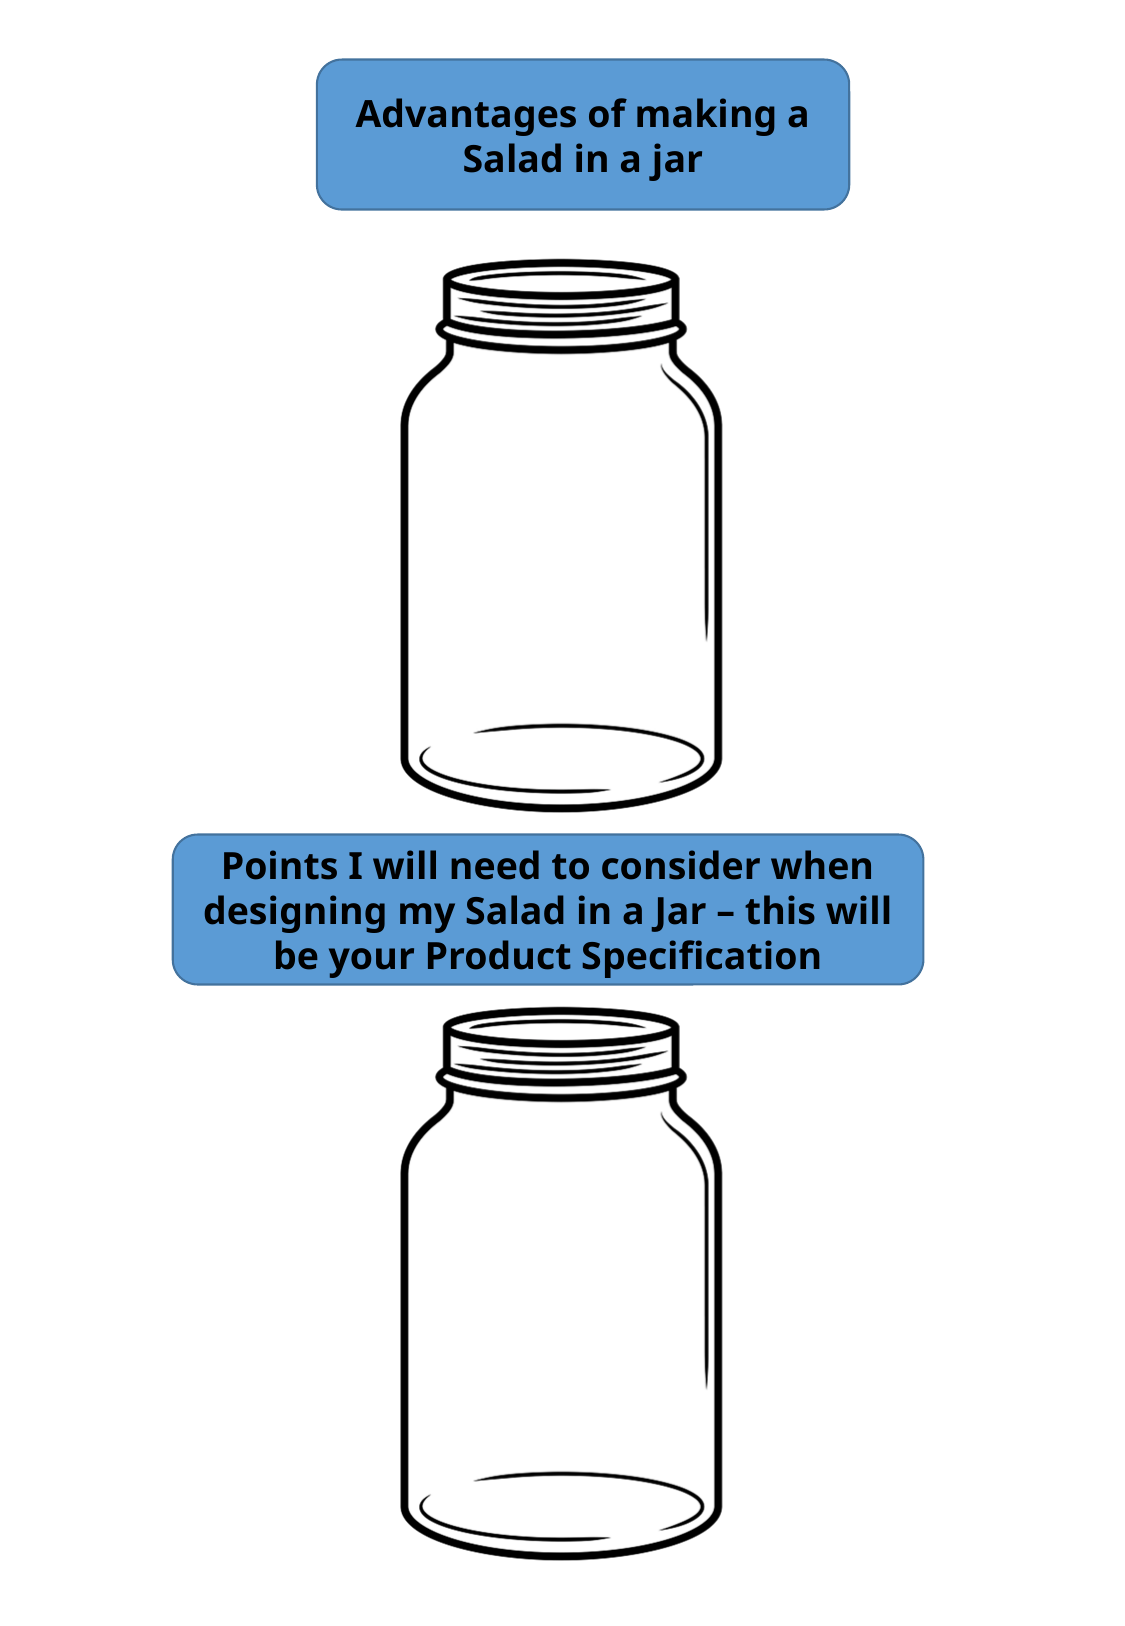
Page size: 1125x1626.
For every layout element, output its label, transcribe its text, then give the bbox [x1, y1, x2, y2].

picture [397, 998, 769, 1569]
text_box Points I will need to consider when designing my Salad in a Jar – this will be your Product Specification [171, 833, 925, 986]
text_box Advantages of making a Salad in a jar [315, 58, 851, 211]
picture [397, 250, 769, 822]
